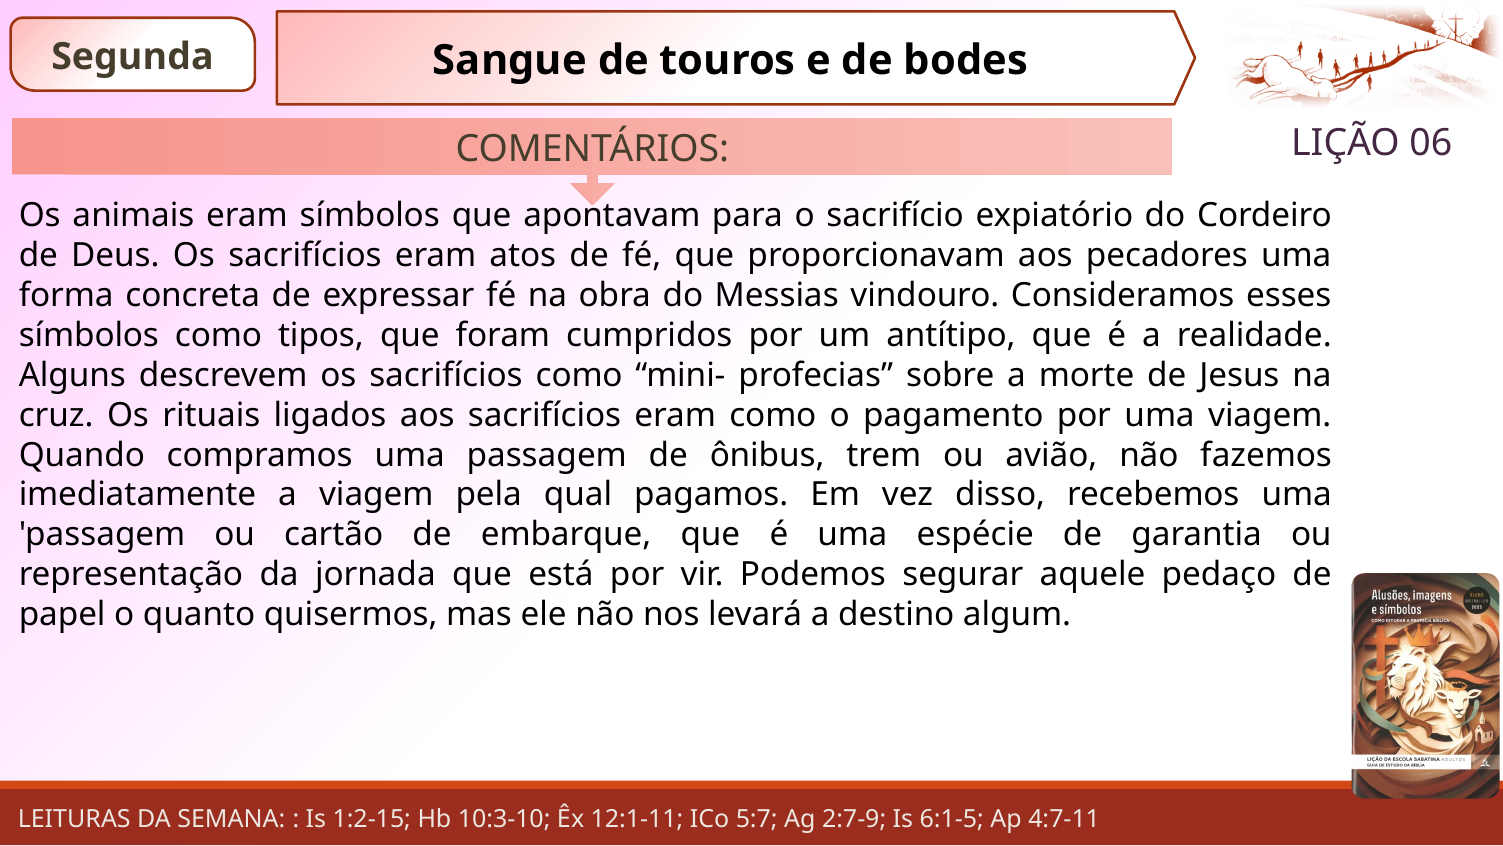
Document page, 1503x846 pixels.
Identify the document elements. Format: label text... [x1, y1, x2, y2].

picture [1224, 1, 1503, 112]
text_box LEITURAS DA SEMANA: : Is 1:2-15; Hb 10:3-10; Êx 12:1-11; ICo 5:7; Ag 2:7-9; Is 6:1-5; Ap 4:7-11 [3, 794, 1421, 840]
text_box Sangue de touros e de bodes [275, 10, 1197, 106]
text_box Segunda [9, 16, 257, 92]
picture [1351, 572, 1501, 800]
text_box LIÇÃO 06 [1276, 121, 1468, 171]
text_box COMENTÁRIOS: [10, 116, 1174, 207]
text_box Os animais eram símbolos que apontavam para o sacrifício expiatório do Cordeiro de Deus. Os sacrifícios eram atos de fé, que proporcionavam aos pecadores uma forma concreta de expressar fé na obra do Messias vindouro. Consideramos esses símbolos como tipos, que foram cumpridos por um antítipo, que é a realidade. Alguns descrevem os sacrifícios como “mini- profecias” sobre a morte de Jesus na cruz. Os rituais ligados aos sacrifícios eram como o pagamento por uma viagem. Quando compramos uma passagem de ônibus, trem ou avião, não fazemos imediatamente a viagem pela qual pagamos. Em vez disso, recebemos uma 'passagem ou cartão de embarque, que é uma espécie de garantia ou representação da jornada que está por vir. Podemos segurar aquele pedaço de papel o quanto quisermos, mas ele não nos levará a destino algum. [3, 185, 1349, 640]
